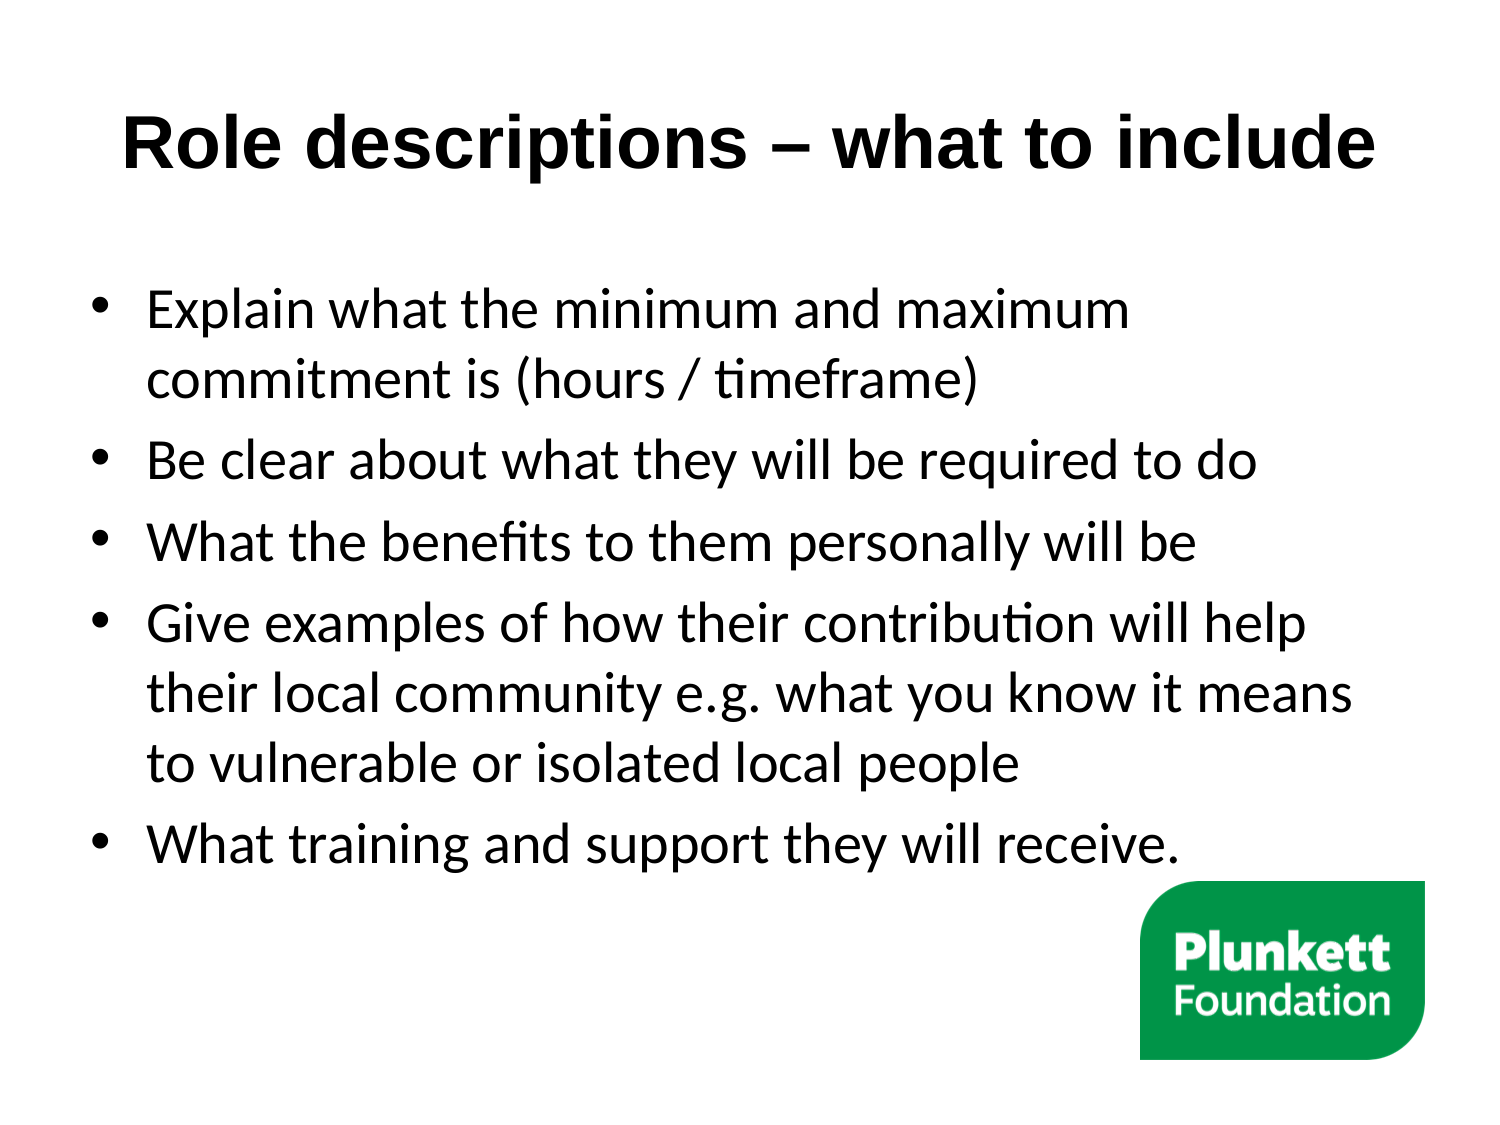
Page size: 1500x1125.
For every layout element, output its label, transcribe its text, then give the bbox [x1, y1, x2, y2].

picture [1139, 881, 1426, 1060]
title Role descriptions – what to include [75, 45, 1425, 233]
list Explain what the minimum and maximum commitment is (hours / timeframe) Be clear about what they will be required to do What the benefits to them personally will be Give examples of how their contribution will help their local community e.g. what you know it means to vulnerable or isolated local people What training and support they will receive. [75, 262, 1425, 929]
